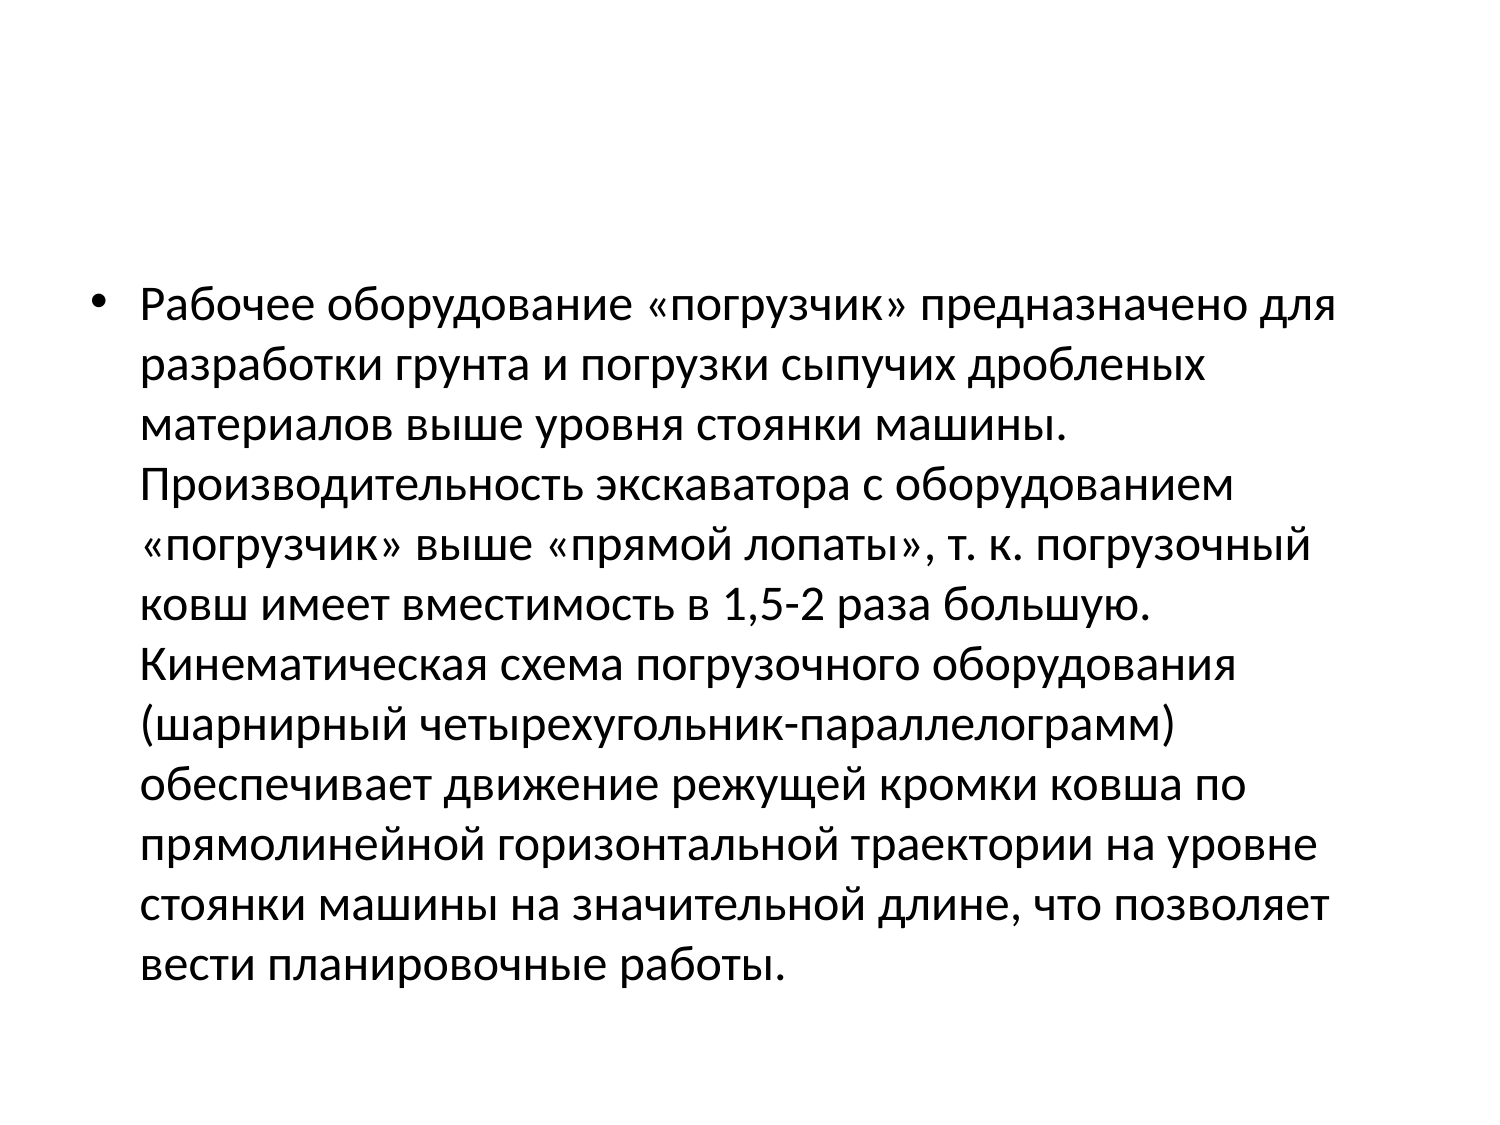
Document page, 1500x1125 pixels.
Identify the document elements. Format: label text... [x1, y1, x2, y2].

list Рабочее оборудование «погрузчик» предназначено для разработки грунта и погрузки сыпучих дробленых материалов выше уровня стоянки машины. Производительность экскаватора с оборудованием «погрузчик» выше «прямой лопаты», т. к. погрузочный ковш имеет вместимость в 1,5-2 раза большую. Кинематическая схема погрузочного оборудования (шарнирный четырехугольник-параллелограмм) обеспечивает движение режущей кромки ковша по прямолинейной горизонтальной траектории на уровне стоянки машины на значительной длине, что позволяет вести планировочные работы. [75, 262, 1425, 1005]
